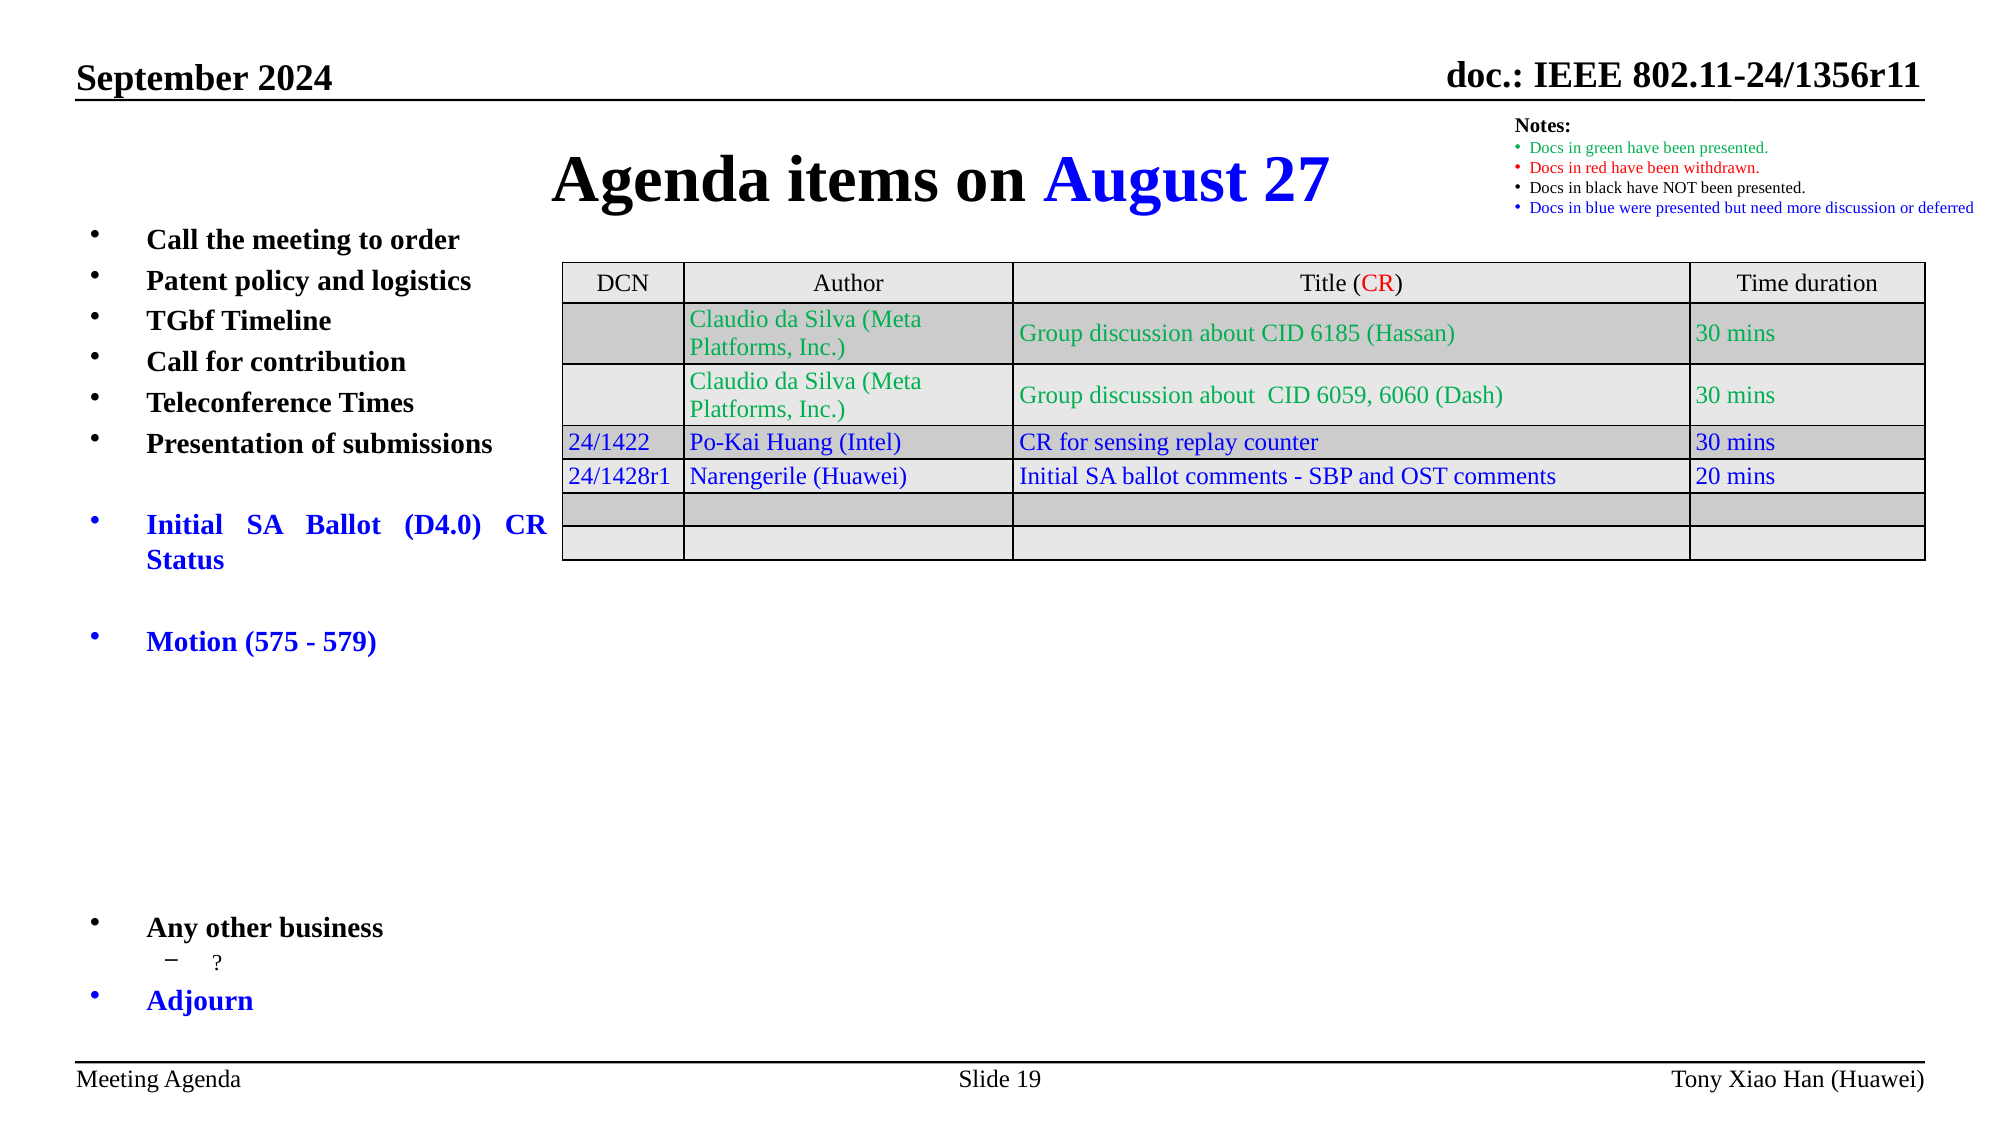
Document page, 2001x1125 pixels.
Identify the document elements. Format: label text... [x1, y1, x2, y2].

table_cell 20 mins [1691, 460, 1924, 492]
table_cell CR for sensing replay counter [1014, 426, 1689, 458]
table_cell Po-Kai Huang (Intel) [685, 426, 1012, 458]
table_cell [1691, 527, 1924, 559]
table_cell 30 mins [1691, 304, 1924, 363]
table_cell 24/1428r1 [563, 460, 683, 492]
text_box Agenda items on August 27 [262, 87, 1638, 262]
table_cell [1014, 527, 1689, 559]
table_header Title (CR) [1014, 263, 1689, 302]
table_cell [563, 365, 683, 425]
table_cell 30 mins [1691, 365, 1924, 425]
table_header Time duration [1691, 263, 1924, 302]
table_cell [1014, 494, 1689, 525]
text_box Notes: Docs in green have been presented. Docs in red have been withdrawn. Docs in black have NOT been presented. Docs in blue were presented but need more discussion or deferred [1500, 104, 2000, 246]
table_cell [1691, 494, 1924, 525]
text_box Call the meeting to order Patent policy and logistics TGbf Timeline Call for contribution Teleconference Times Presentation of submissions Initial SA Ballot (D4.0) CR Status Motion (575 - 579) Any other business ? Adjourn [75, 212, 563, 1058]
table_cell Group discussion about CID 6059, 6060 (Dash) [1014, 365, 1689, 425]
table_cell Group discussion about CID 6185 (Hassan) [1014, 304, 1689, 363]
table_cell [685, 527, 1012, 559]
table_header DCN [563, 263, 683, 302]
table_cell [563, 304, 683, 363]
table_cell [563, 494, 683, 525]
table_cell [563, 527, 683, 559]
table_cell Claudio da Silva (Meta Platforms, Inc.) [685, 304, 1012, 363]
table_cell Narengerile (Huawei) [685, 460, 1012, 492]
table_cell Initial SA ballot comments - SBP and OST comments [1014, 460, 1689, 492]
table_cell 30 mins [1691, 426, 1924, 458]
table_cell [685, 494, 1012, 525]
table_cell 24/1422 [563, 426, 683, 458]
table_header Author [685, 263, 1012, 302]
table_cell Claudio da Silva (Meta Platforms, Inc.) [685, 365, 1012, 425]
